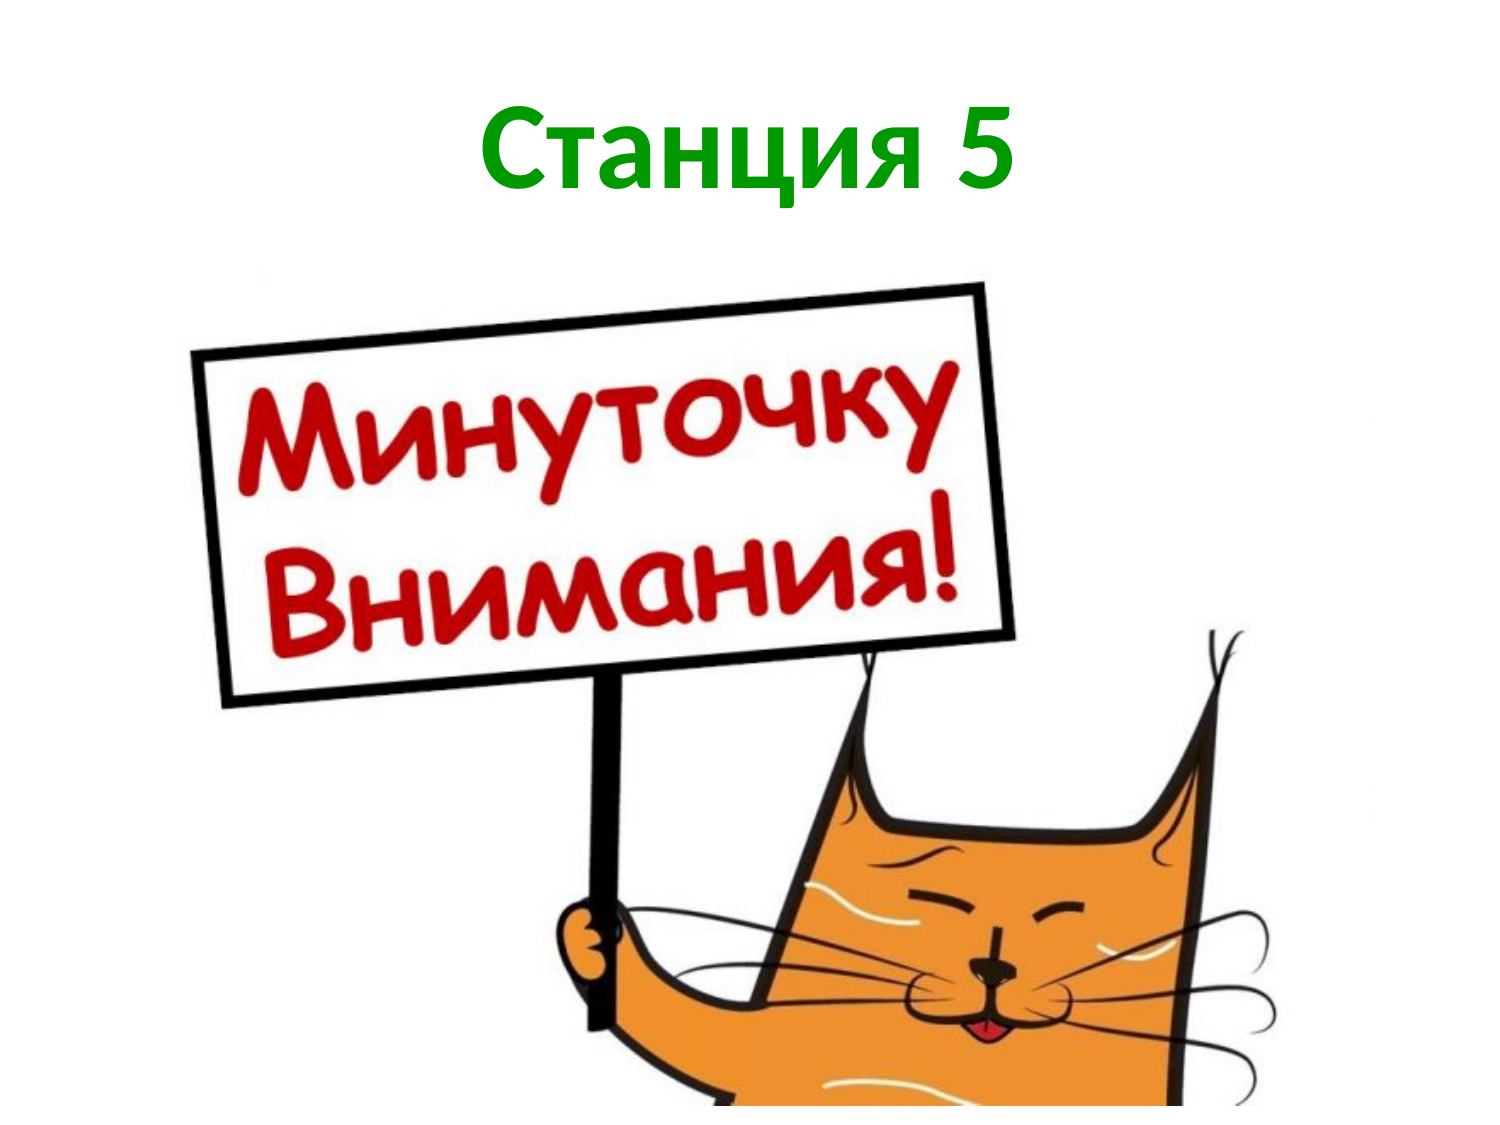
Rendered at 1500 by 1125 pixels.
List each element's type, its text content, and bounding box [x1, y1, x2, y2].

title Станция 5 [75, 45, 1425, 233]
picture [135, 243, 1377, 1107]
